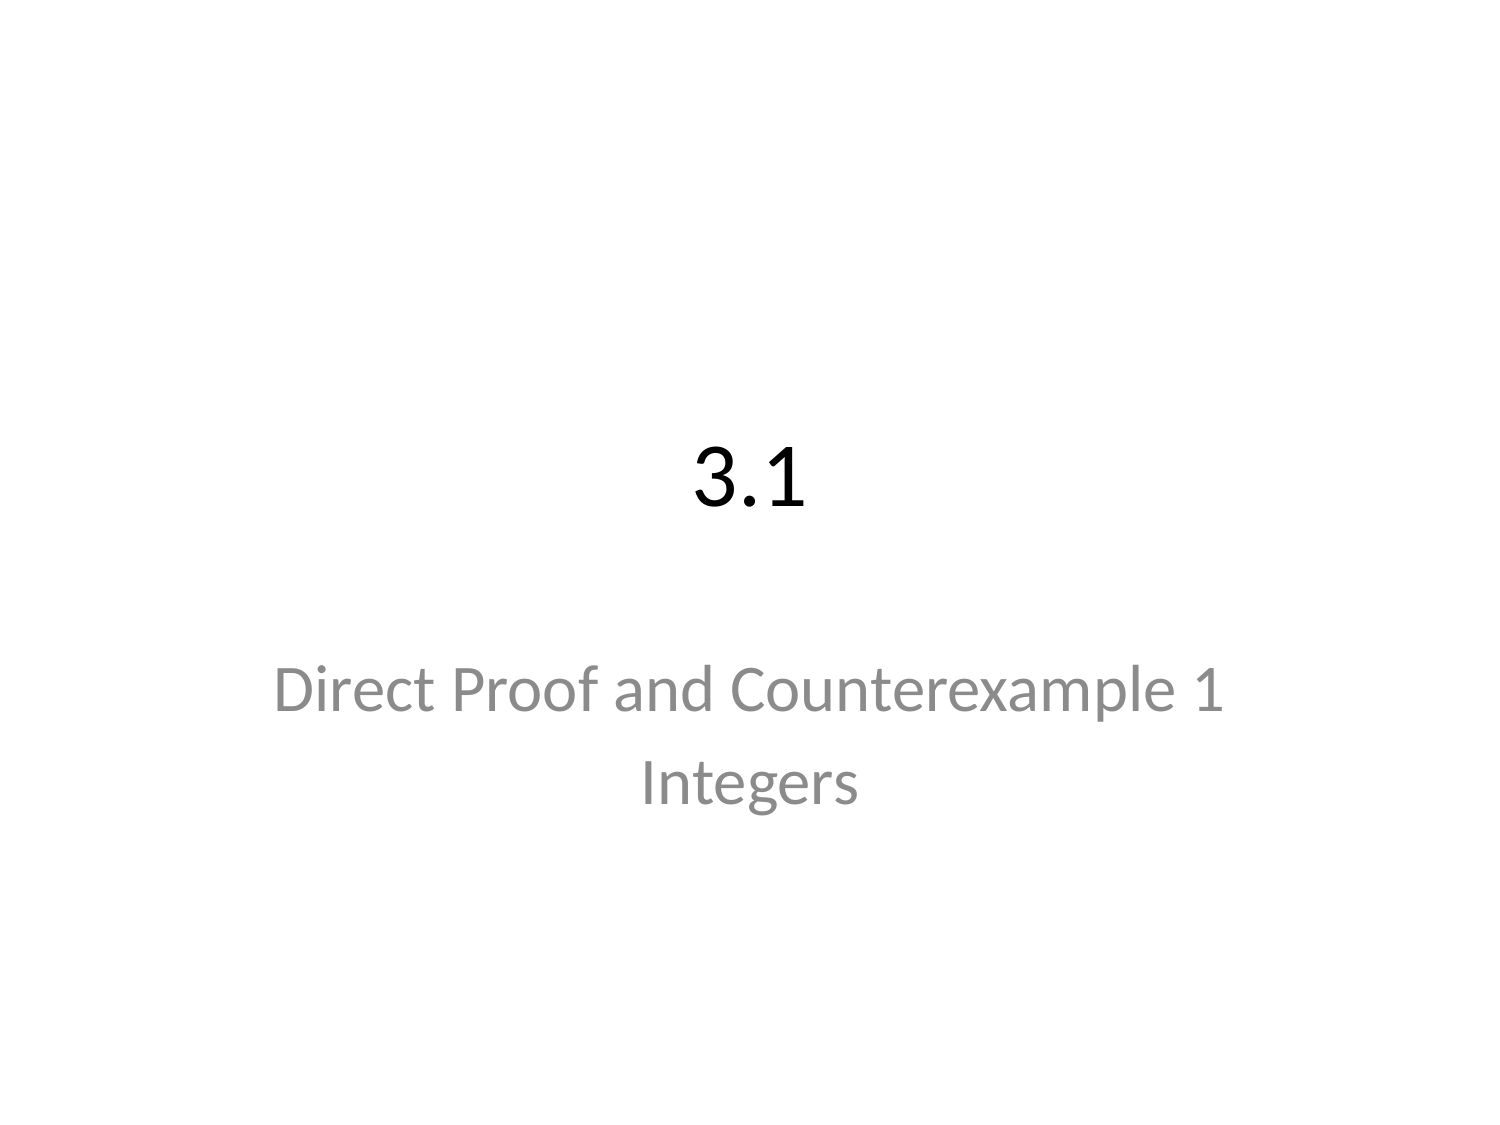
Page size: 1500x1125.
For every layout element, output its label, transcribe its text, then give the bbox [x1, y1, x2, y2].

subtitle Direct Proof and Counterexample 1 Integers [225, 637, 1275, 925]
title 3.1 [112, 349, 1388, 591]
